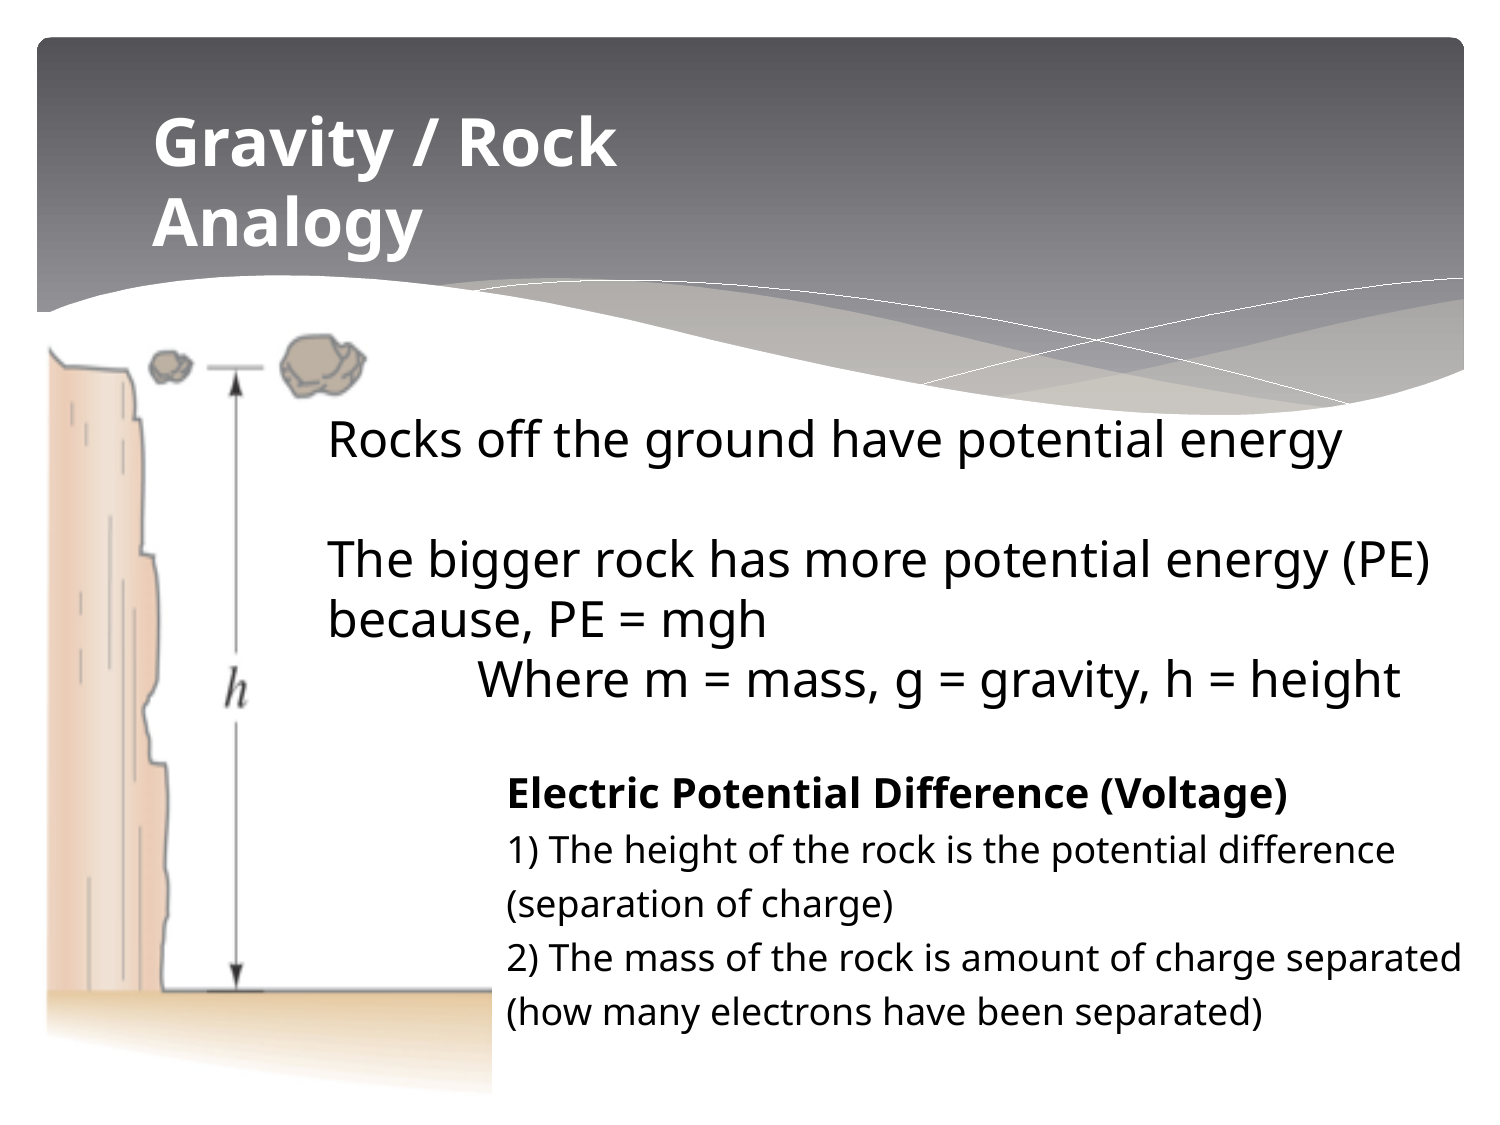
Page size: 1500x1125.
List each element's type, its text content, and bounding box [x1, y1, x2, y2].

text_box Gravity / Rock Analogy [137, 92, 900, 268]
text_box Electric Potential Difference (Voltage) 1) The height of the rock is the potential difference (separation of charge) 2) The mass of the rock is amount of charge separated (how many electrons have been separated) [498, 749, 1500, 1041]
picture [30, 312, 492, 1098]
text_box Rocks off the ground have potential energy The bigger rock has more potential energy (PE) because, PE = mgh Where m = mass, g = gravity, h = height [498, 399, 1500, 715]
